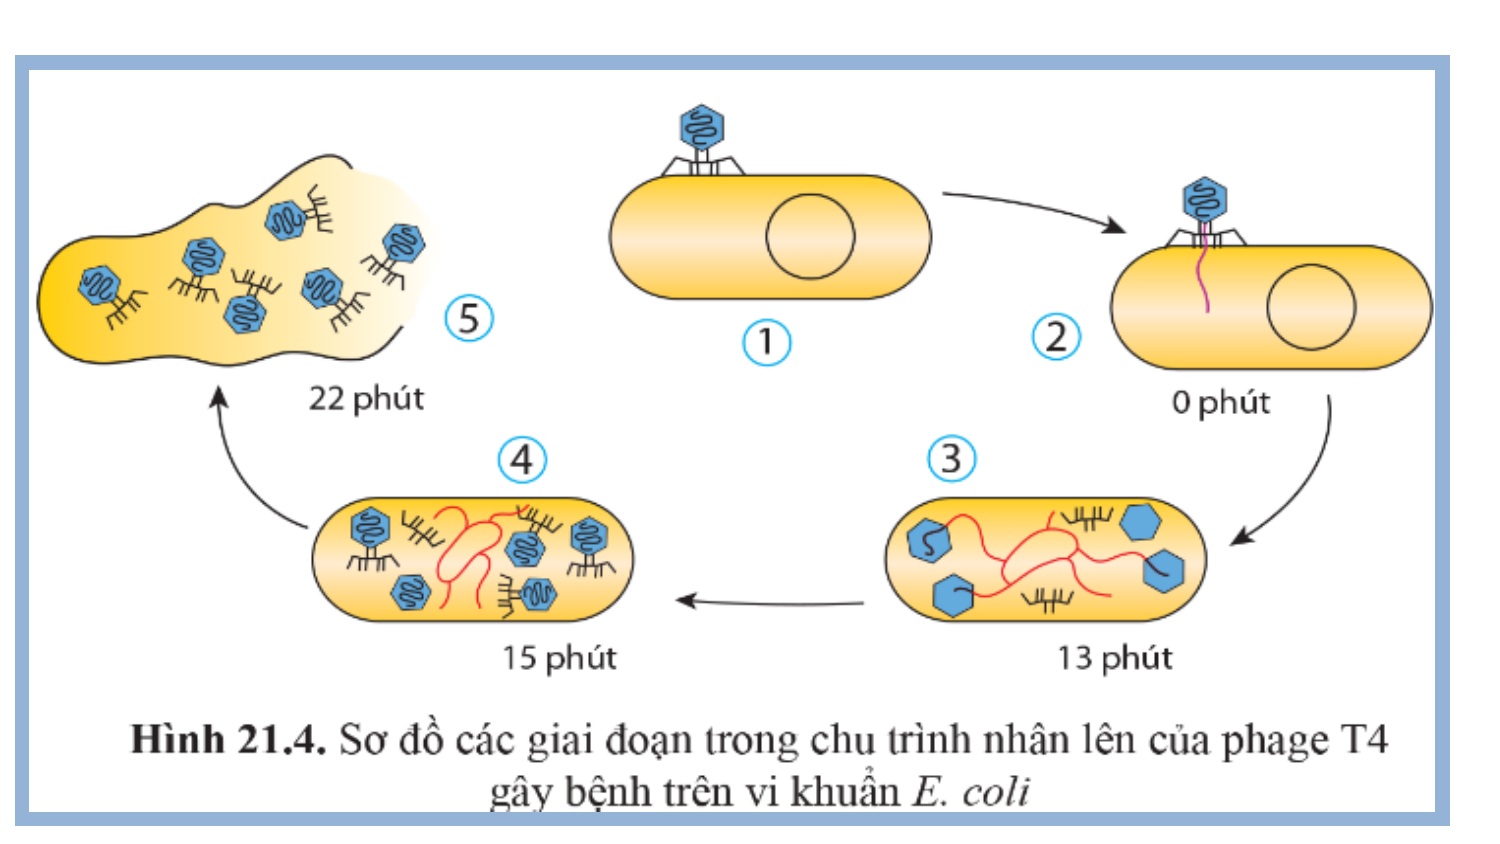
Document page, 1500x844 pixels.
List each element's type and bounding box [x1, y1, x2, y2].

picture [29, 69, 1436, 812]
